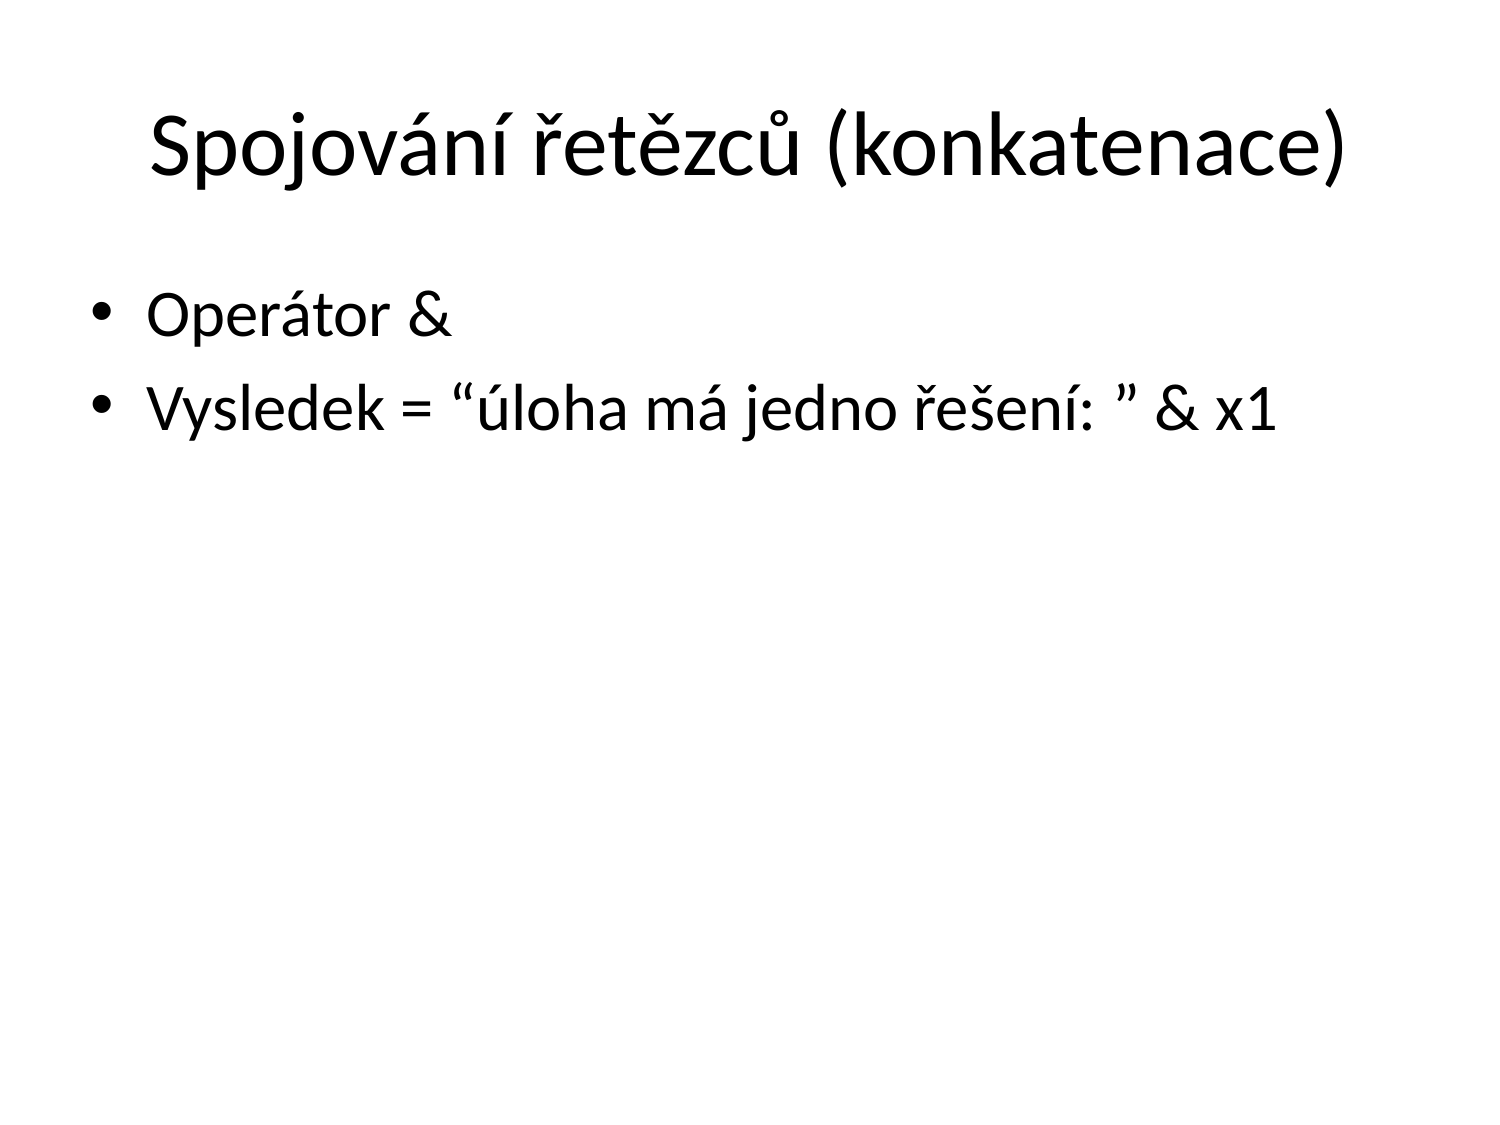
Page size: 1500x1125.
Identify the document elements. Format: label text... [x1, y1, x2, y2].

title Spojování řetězců (konkatenace) [75, 45, 1425, 233]
list Operátor & Vysledek = “úloha má jedno řešení: ” & x1 [75, 262, 1425, 1005]
